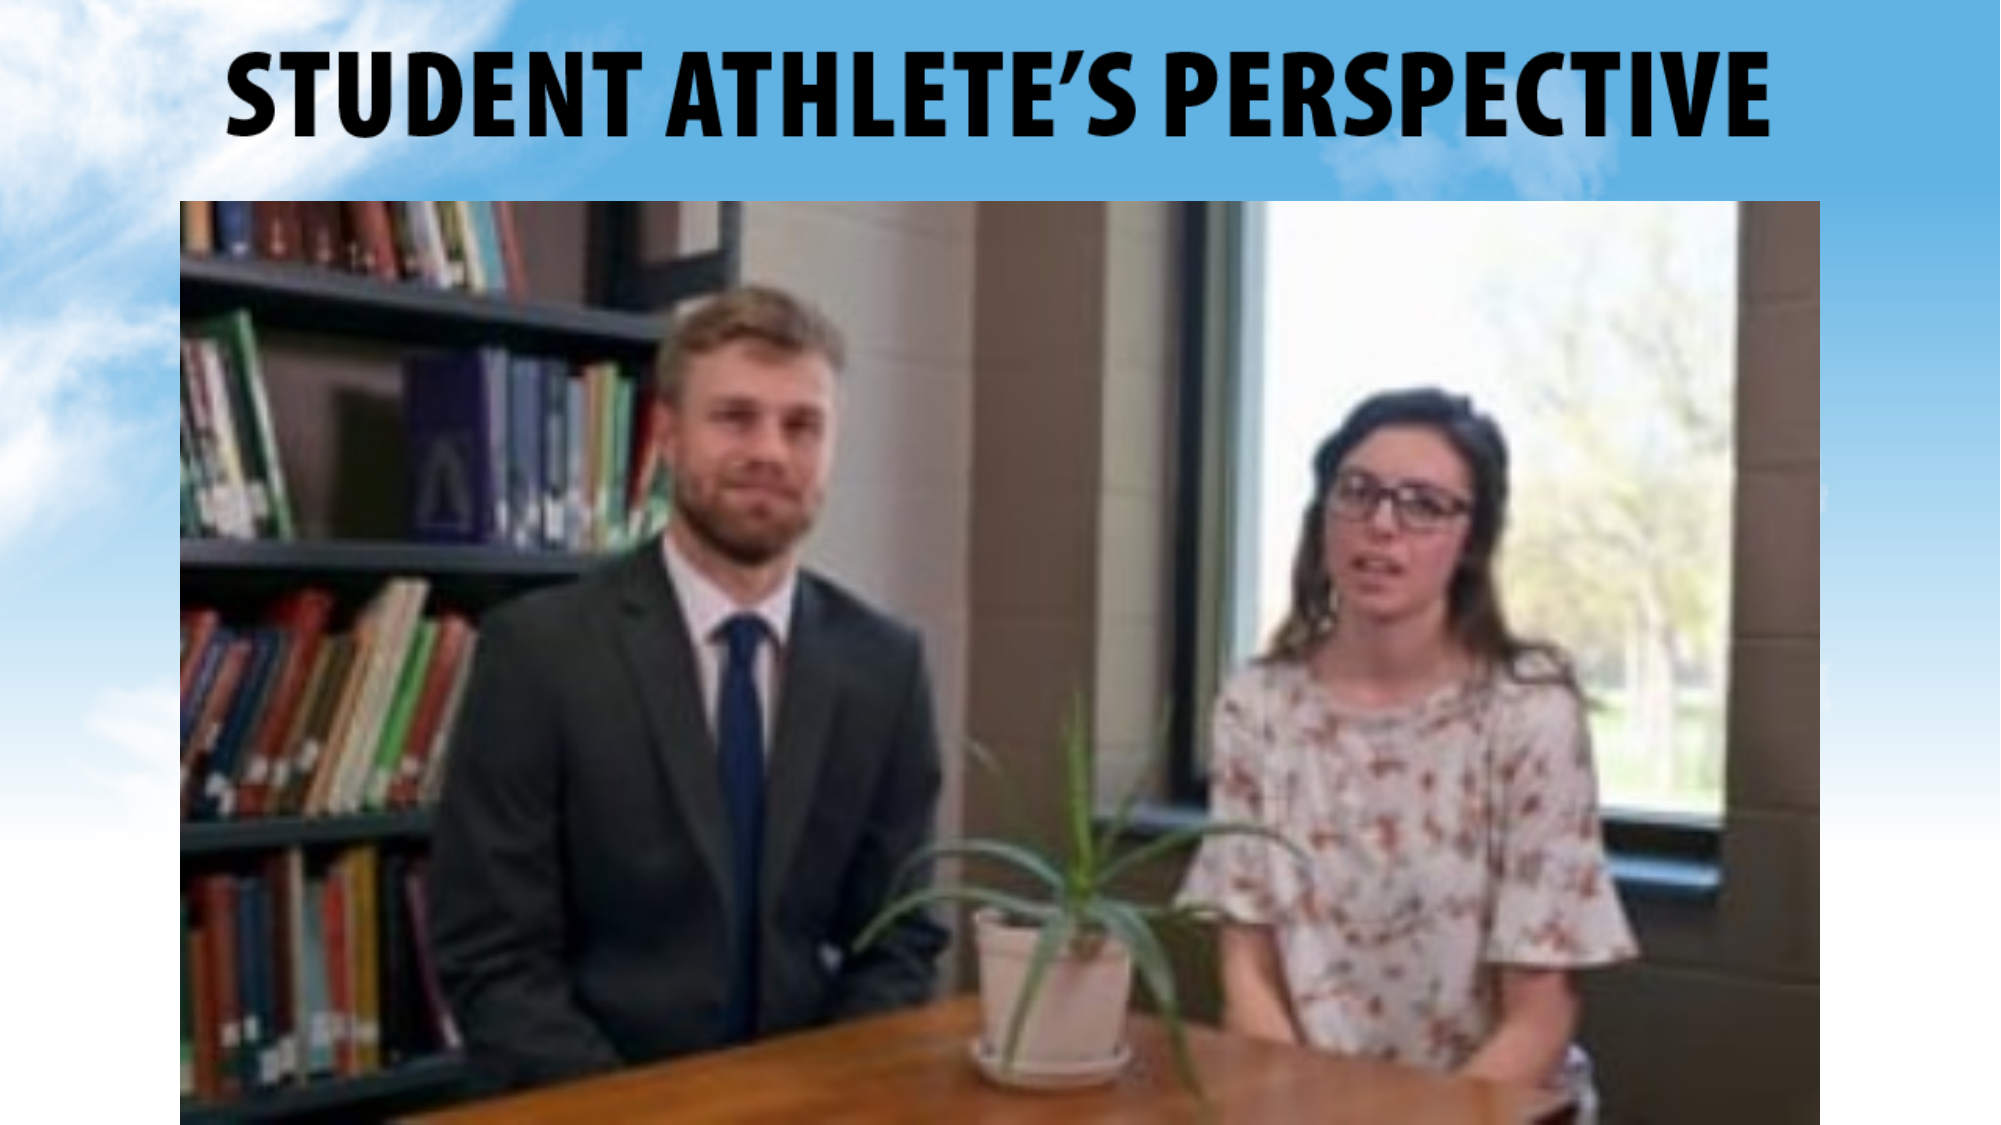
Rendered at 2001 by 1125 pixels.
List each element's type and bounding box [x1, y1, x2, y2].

picture [0, 0, 2000, 1125]
text_box [179, 200, 1821, 1125]
